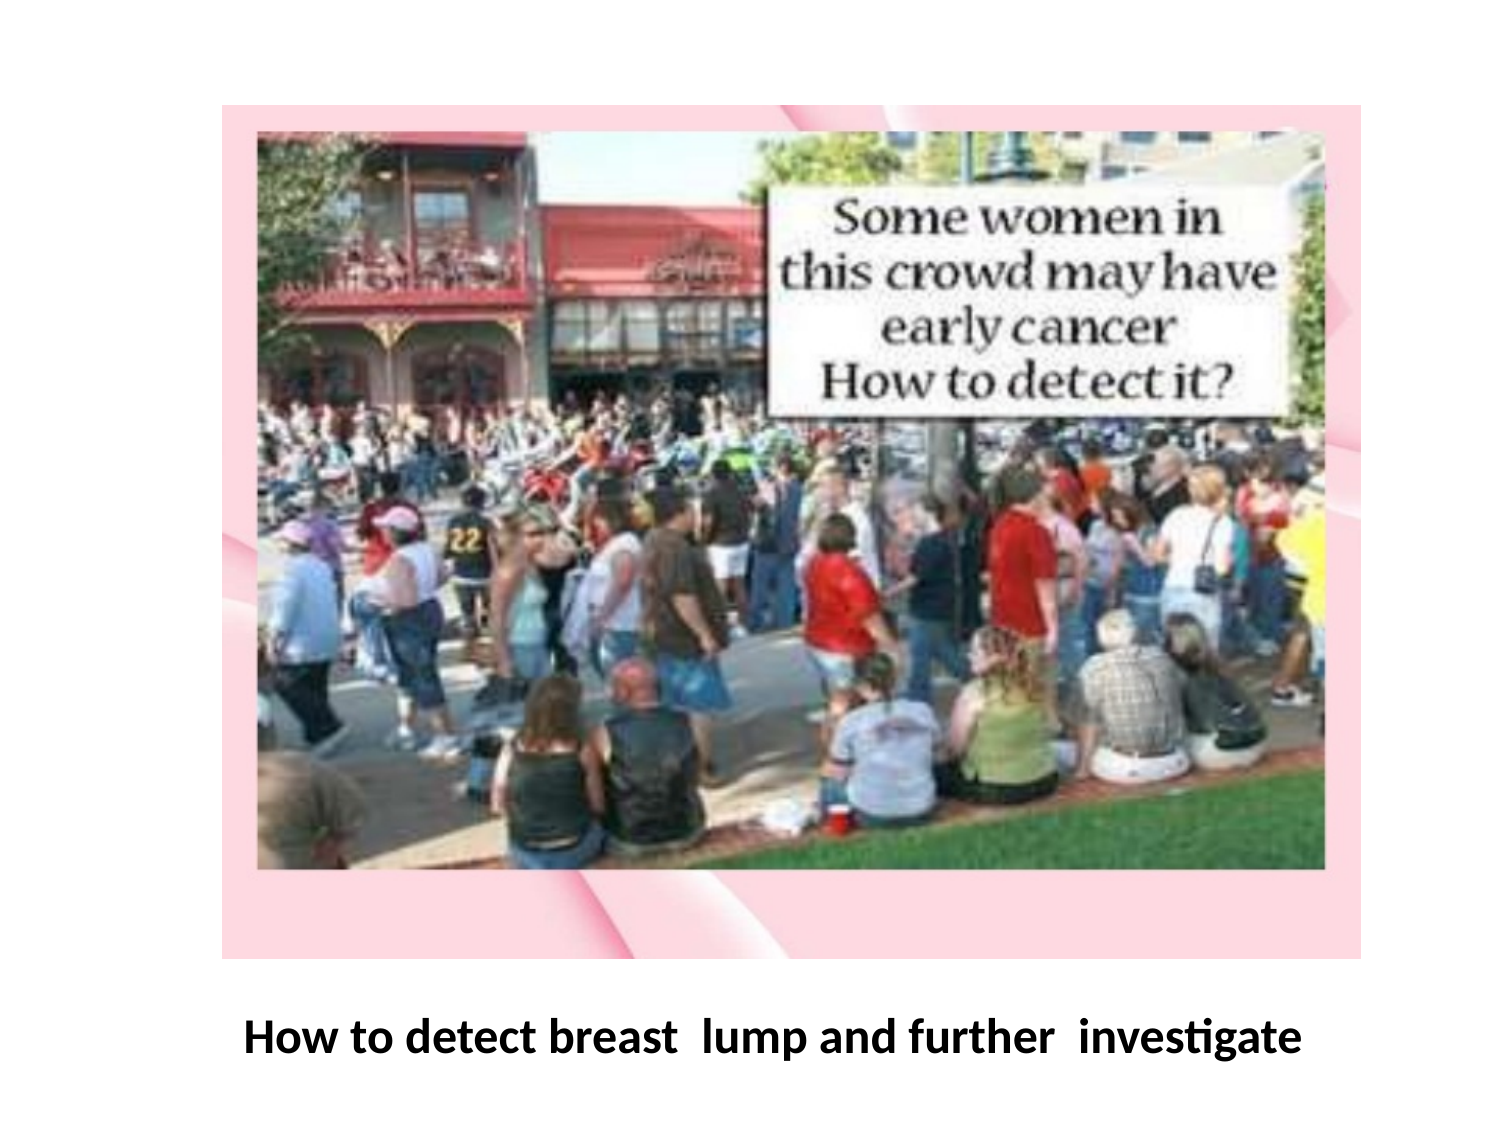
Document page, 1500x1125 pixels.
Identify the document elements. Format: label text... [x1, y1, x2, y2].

picture [222, 105, 1361, 959]
text_box How to detect breast lump and further investigate [228, 996, 1341, 1071]
